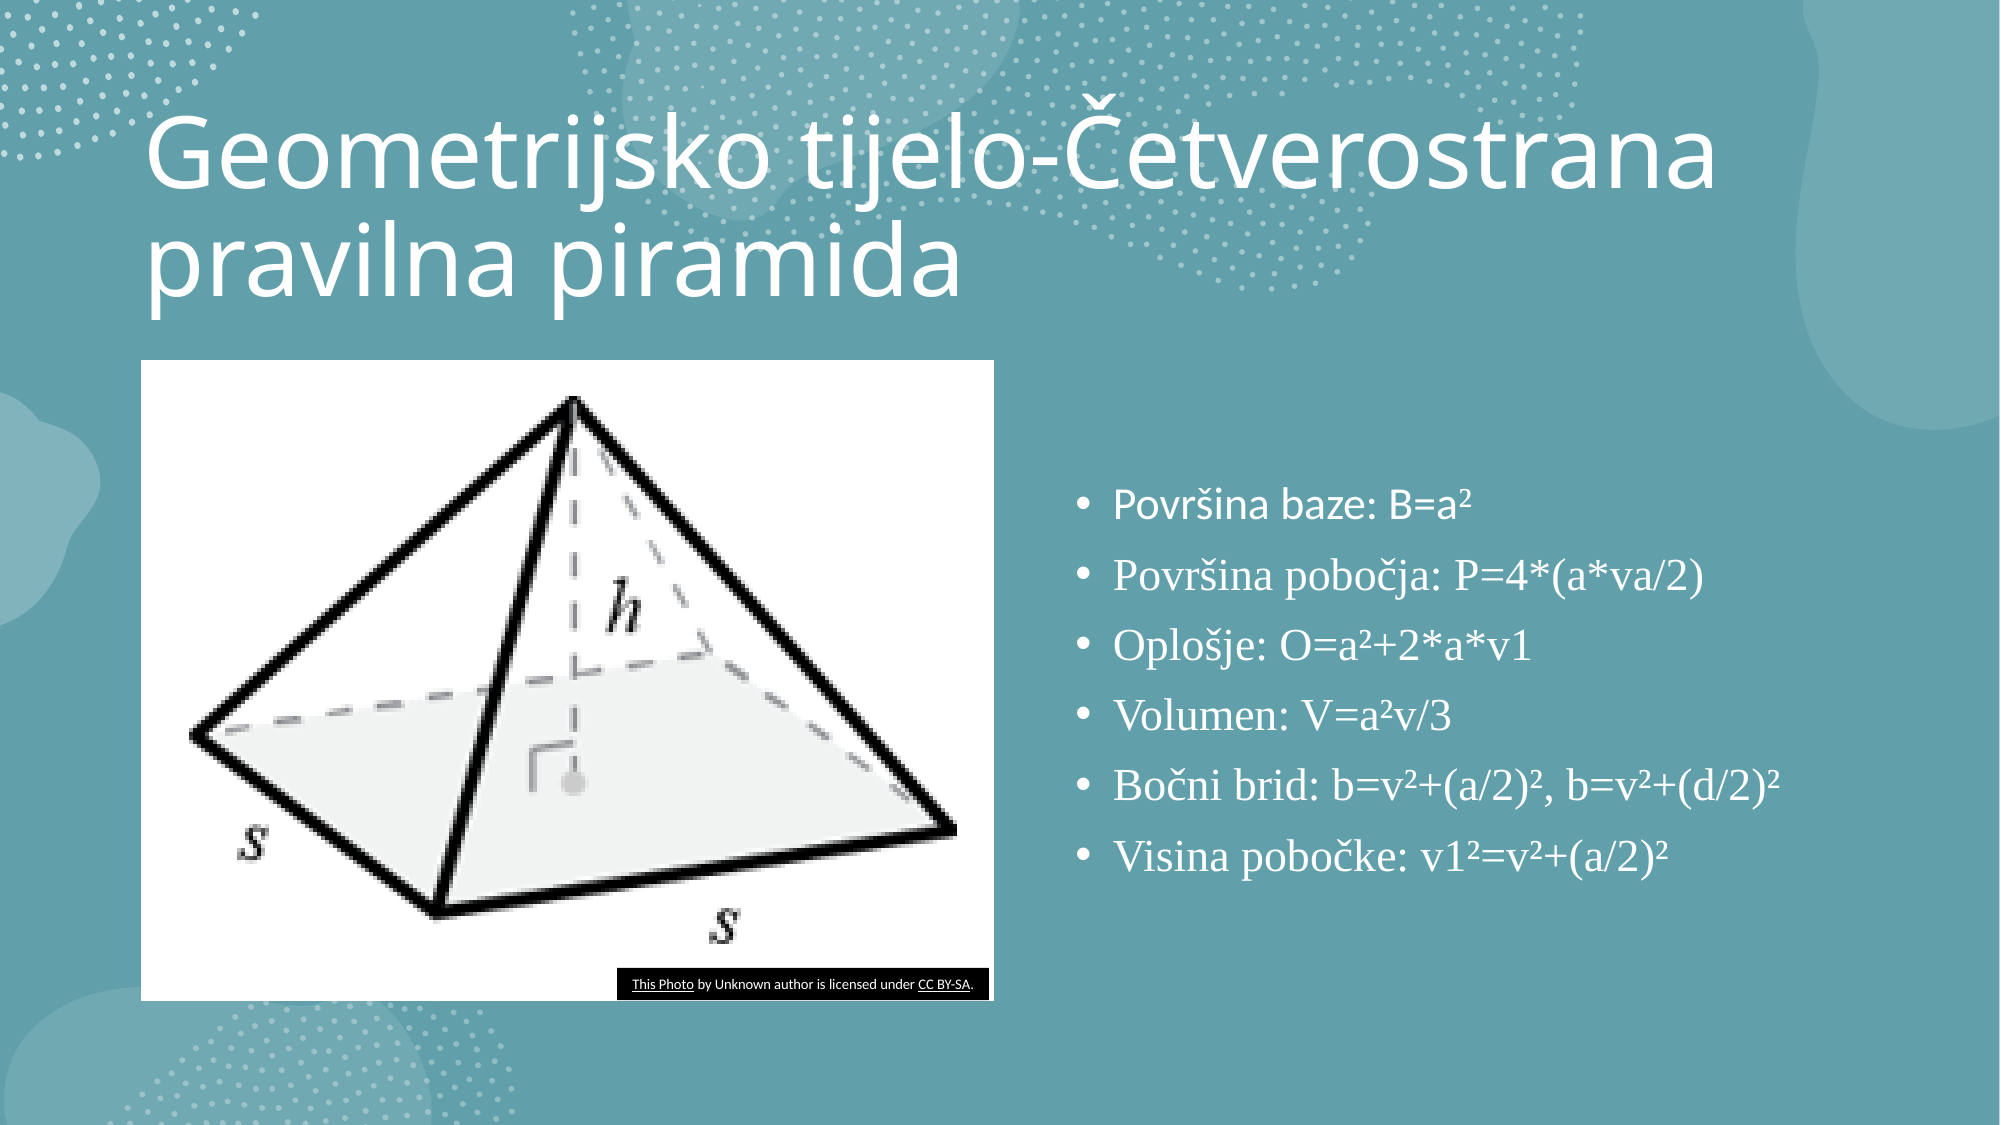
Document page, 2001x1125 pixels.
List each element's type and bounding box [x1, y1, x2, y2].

text_box [0, 0, 2000, 1125]
